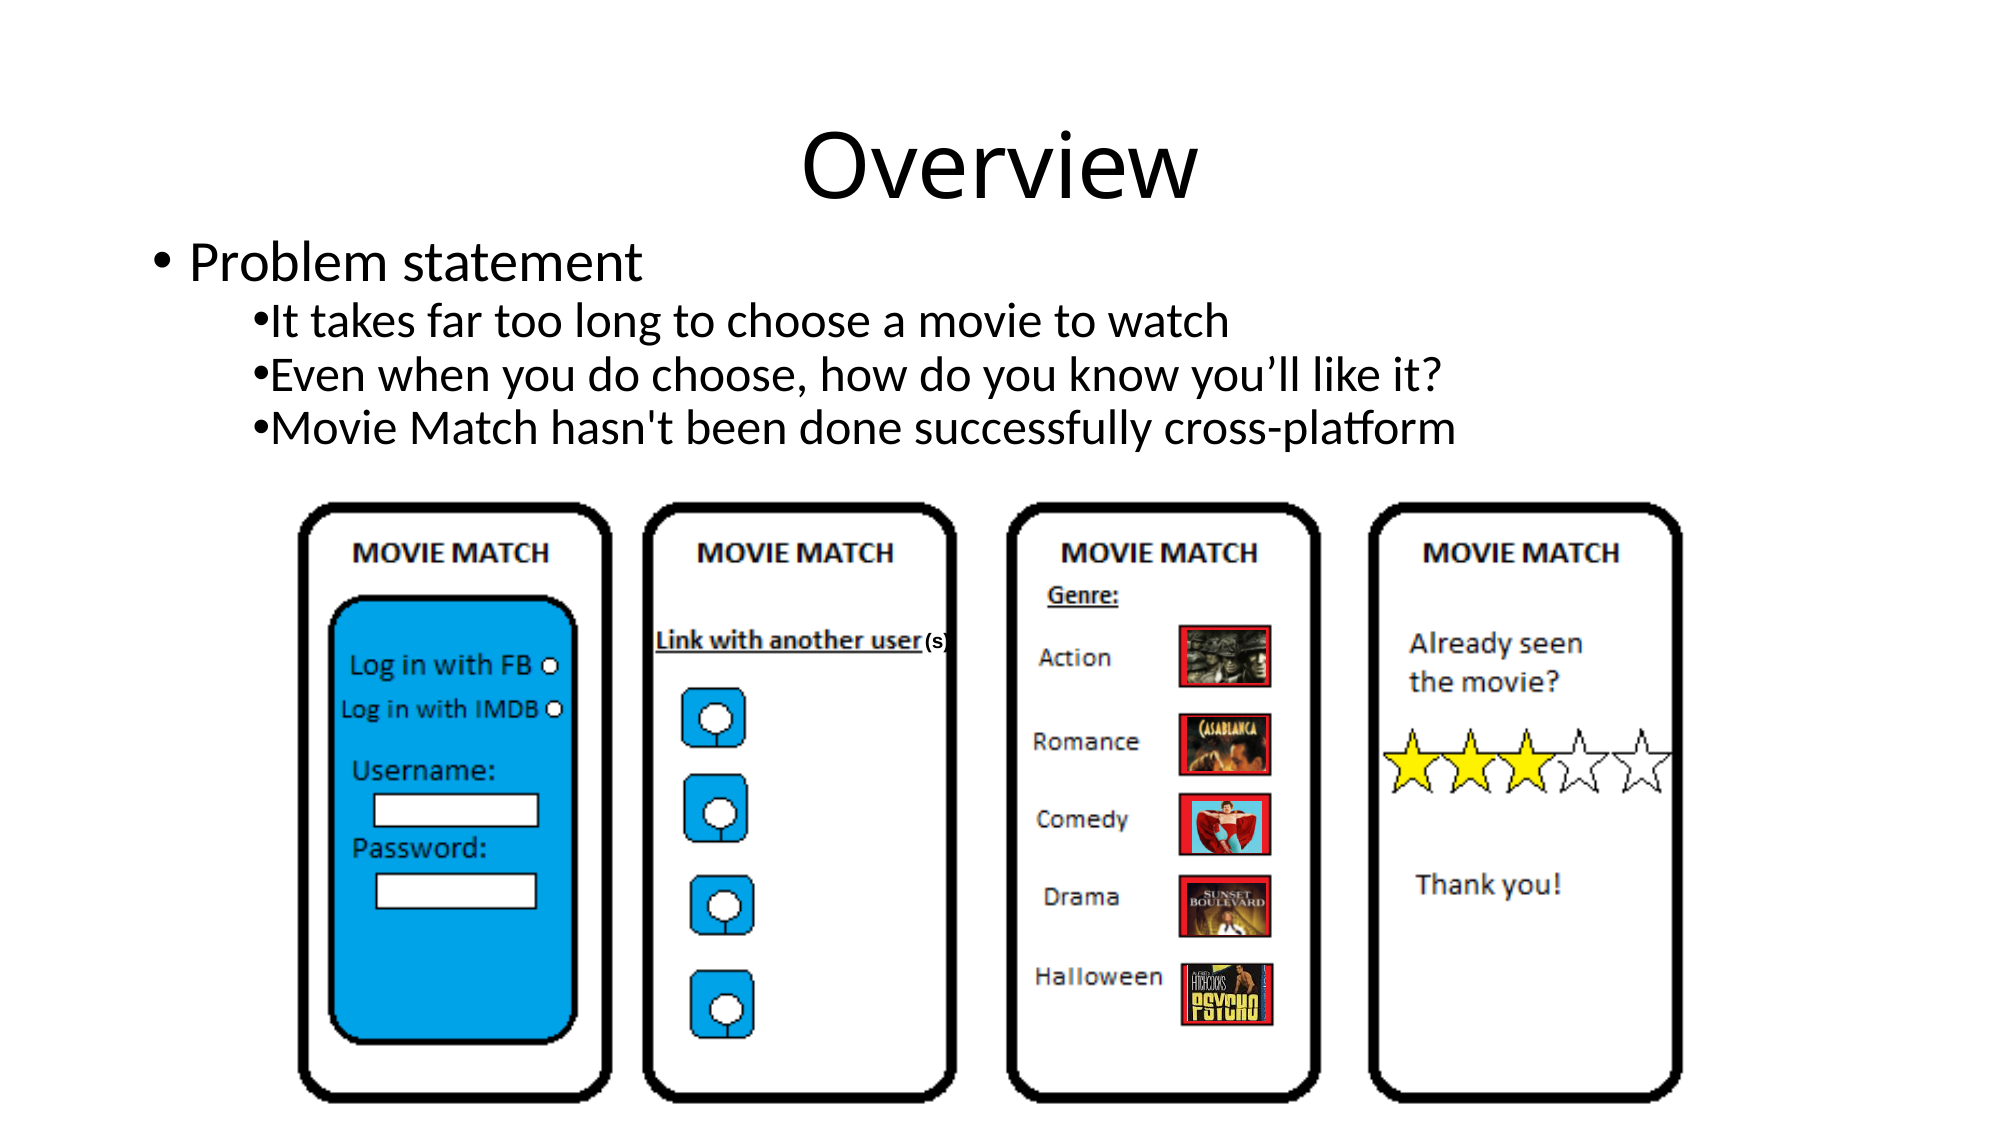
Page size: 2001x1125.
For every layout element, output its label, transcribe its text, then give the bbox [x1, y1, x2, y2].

title Overview [137, 59, 1863, 223]
list Problem statement It takes far too long to choose a movie to watch Even when you do choose, how do you know you’ll like it? Movie Match hasn't been done successfully cross-platform [137, 223, 1863, 938]
picture [292, 492, 1708, 1120]
